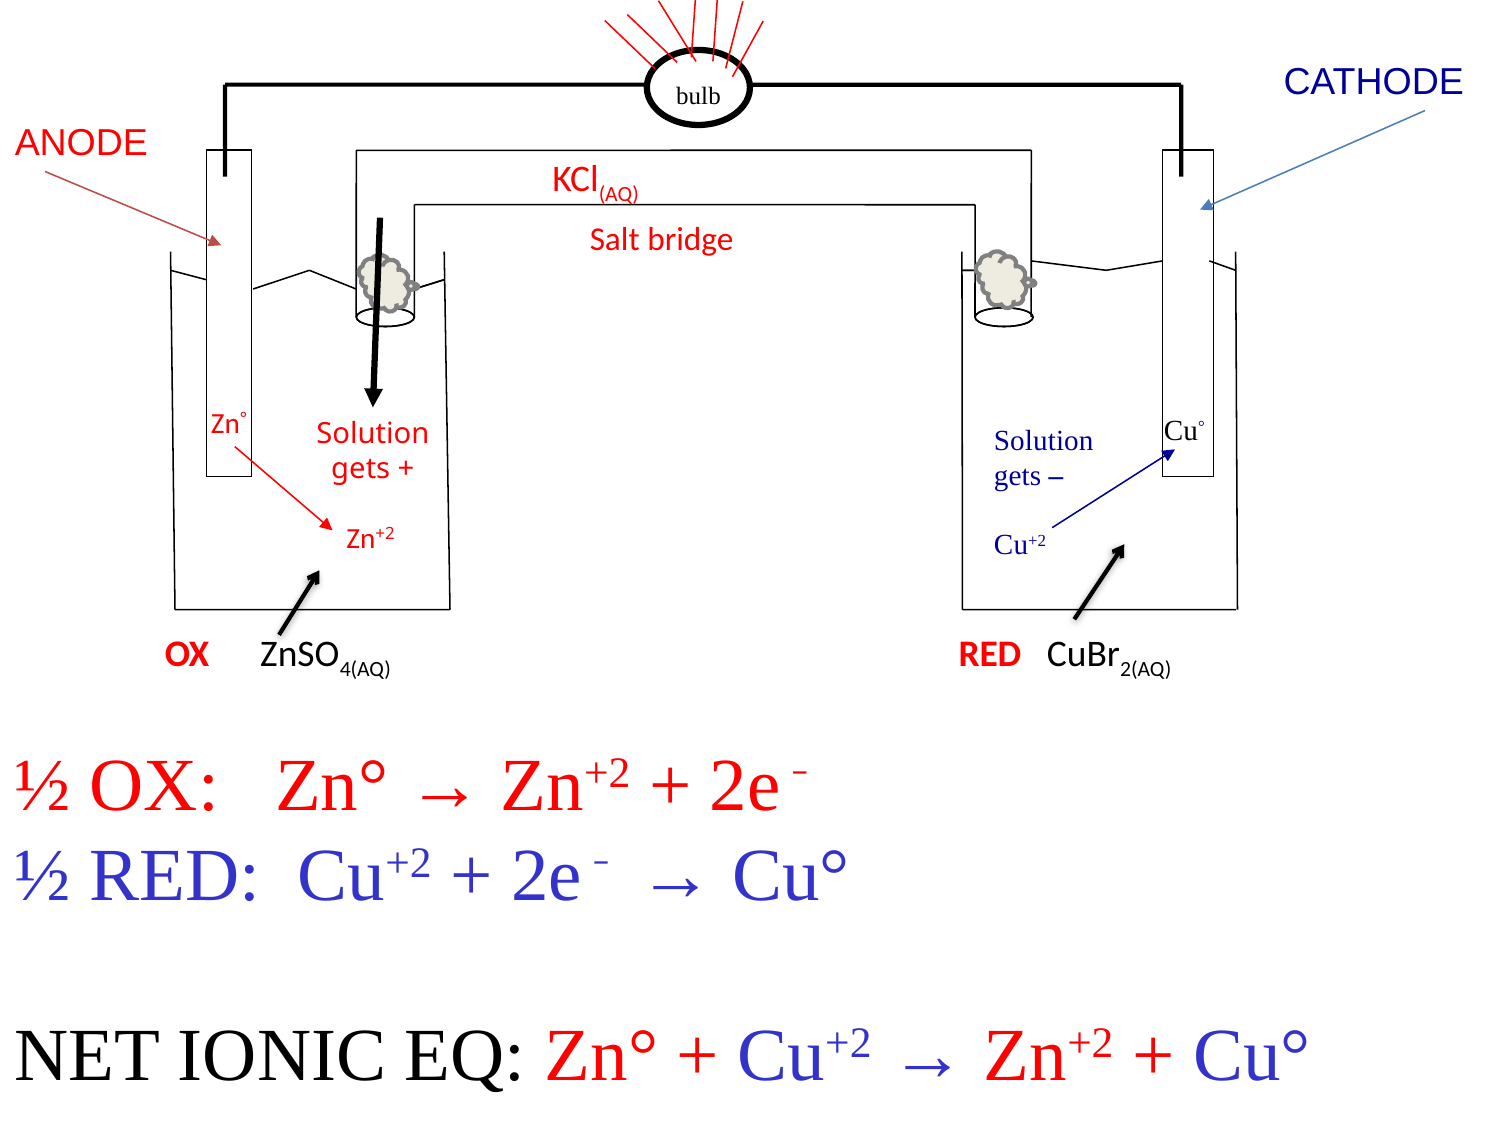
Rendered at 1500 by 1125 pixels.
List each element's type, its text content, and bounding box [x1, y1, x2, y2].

text_box RED CuBr2(AQ) [943, 622, 1269, 688]
text_box [356, 309, 367, 325]
text_box ANODE [0, 110, 167, 171]
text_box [627, 14, 653, 63]
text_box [712, 0, 718, 62]
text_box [691, 0, 697, 58]
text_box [234, 447, 333, 531]
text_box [732, 20, 764, 77]
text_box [604, 20, 625, 69]
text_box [372, 217, 381, 408]
text_box [206, 447, 232, 477]
text_box [385, 254, 421, 314]
text_box [1179, 454, 1214, 477]
text_box Cu° [1142, 404, 1238, 454]
text_box bulb [665, 73, 732, 111]
text_box ½ OX: Zn° → Zn+2 + 2e ̵ ½ RED: Cu+2 + 2e ̵ → Cu° NET IONIC EQ: Zn° + Cu+2 → Zn+2 + Cu° [0, 727, 1500, 1103]
text_box CATHODE [1268, 49, 1481, 110]
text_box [1061, 556, 1138, 607]
text_box OX ZnSO4(AQ) [149, 622, 463, 688]
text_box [658, 0, 688, 62]
text_box Salt bridge [575, 209, 825, 265]
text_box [725, 0, 744, 69]
text_box Solution gets – Cu+2 [979, 413, 1123, 568]
text_box [385, 309, 415, 327]
text_box KCl(AQ) [537, 147, 763, 213]
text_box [1051, 449, 1176, 528]
text_box Solution gets + Zn+2 [294, 407, 452, 562]
text_box [646, 50, 750, 125]
text_box [356, 257, 367, 299]
text_box Zn° [196, 396, 274, 447]
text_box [44, 171, 222, 246]
text_box [206, 150, 252, 396]
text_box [1199, 110, 1426, 210]
text_box [973, 249, 1038, 311]
text_box [975, 308, 1034, 327]
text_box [278, 570, 320, 635]
text_box [1162, 150, 1214, 404]
text_box bulb [709, 50, 726, 73]
